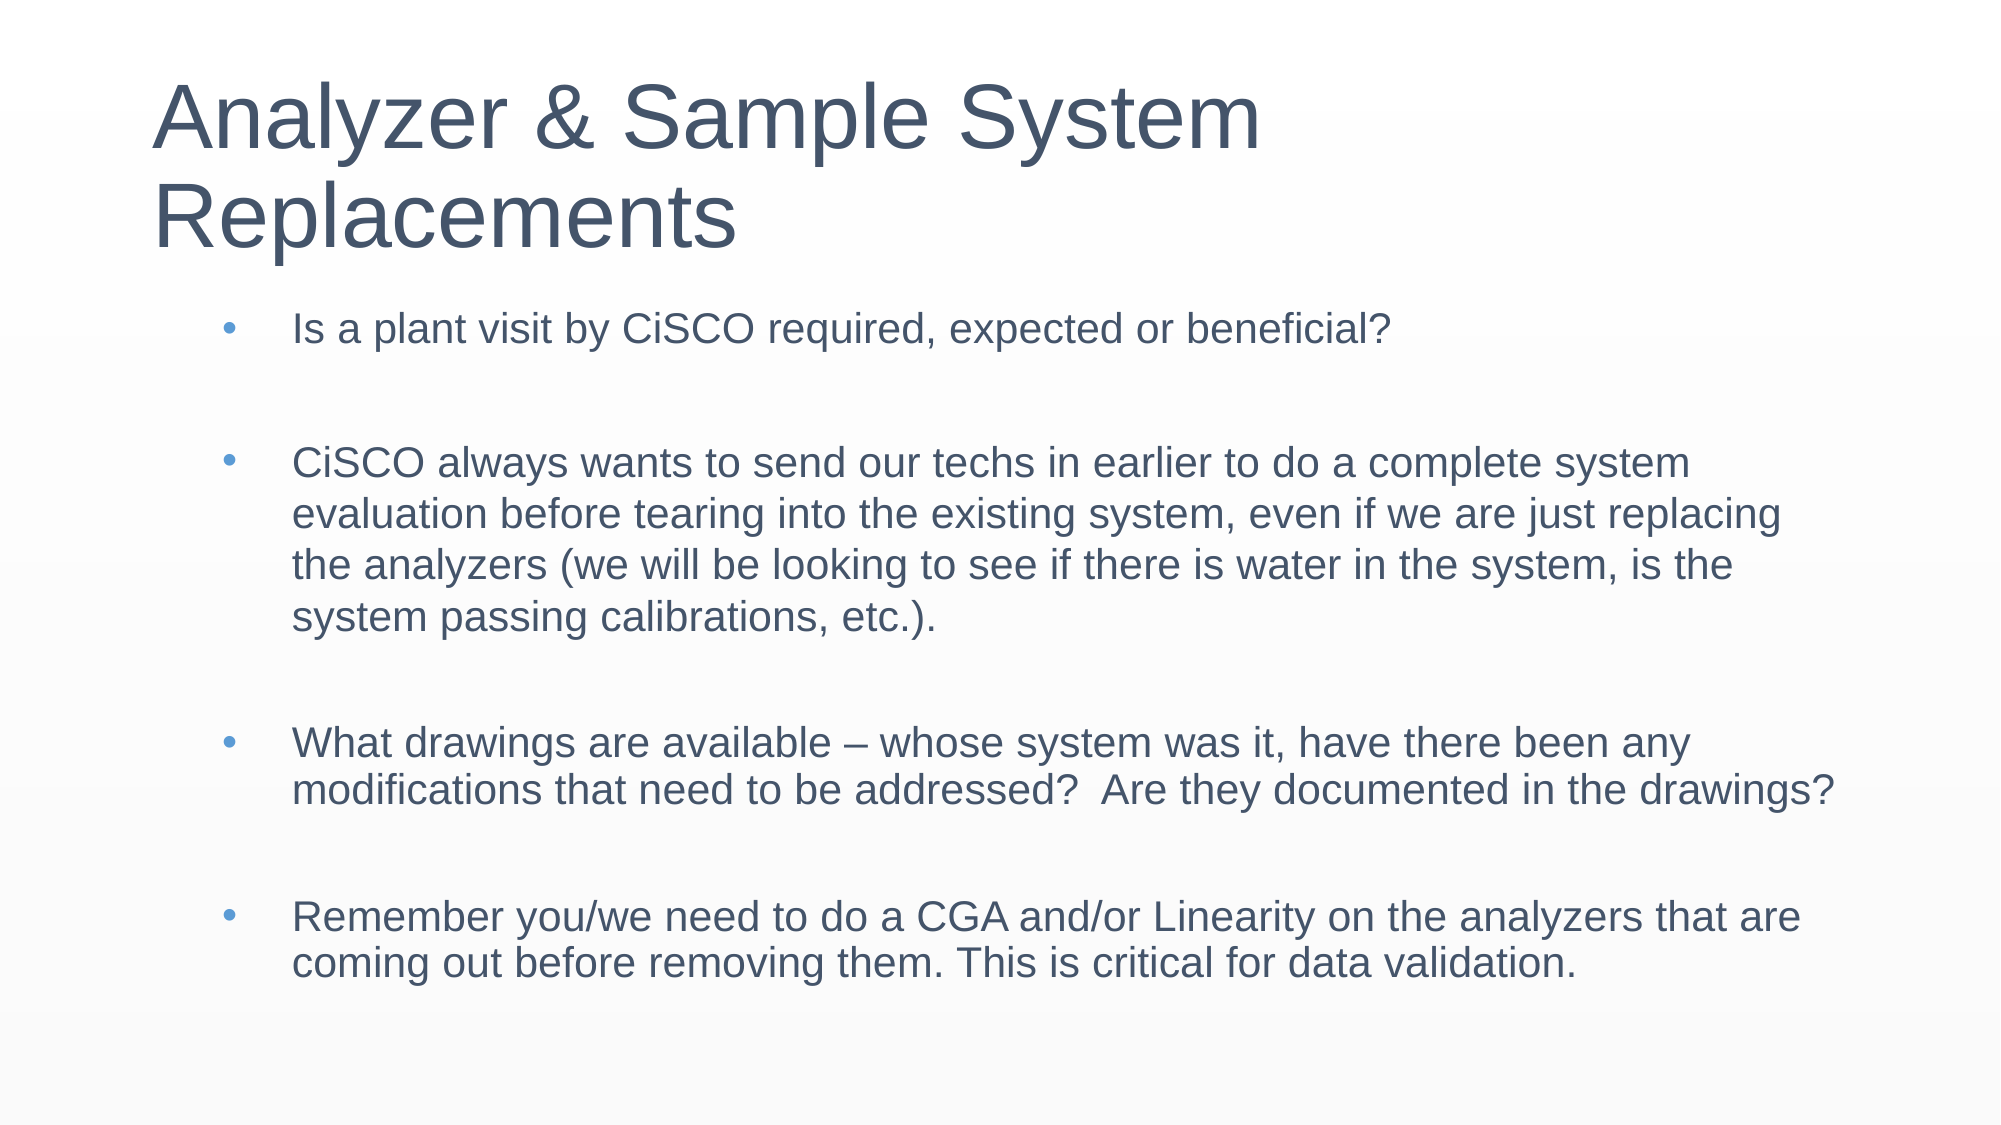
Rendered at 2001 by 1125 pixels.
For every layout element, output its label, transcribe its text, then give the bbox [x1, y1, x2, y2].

title Analyzer & Sample System Replacements [137, 59, 1863, 278]
list Is a plant visit by CiSCO required, expected or beneficial? CiSCO always wants to send our techs in earlier to do a complete system evaluation before tearing into the existing system, even if we are just replacing the analyzers (we will be looking to see if there is water in the system, is the system passing calibrations, etc.). What drawings are available – whose system was it, have there been any modifications that need to be addressed? Are they documented in the drawings? Remember you/we need to do a CGA and/or Linearity on the analyzers that are coming out before removing them. This is critical for data validation. [137, 299, 1863, 1039]
